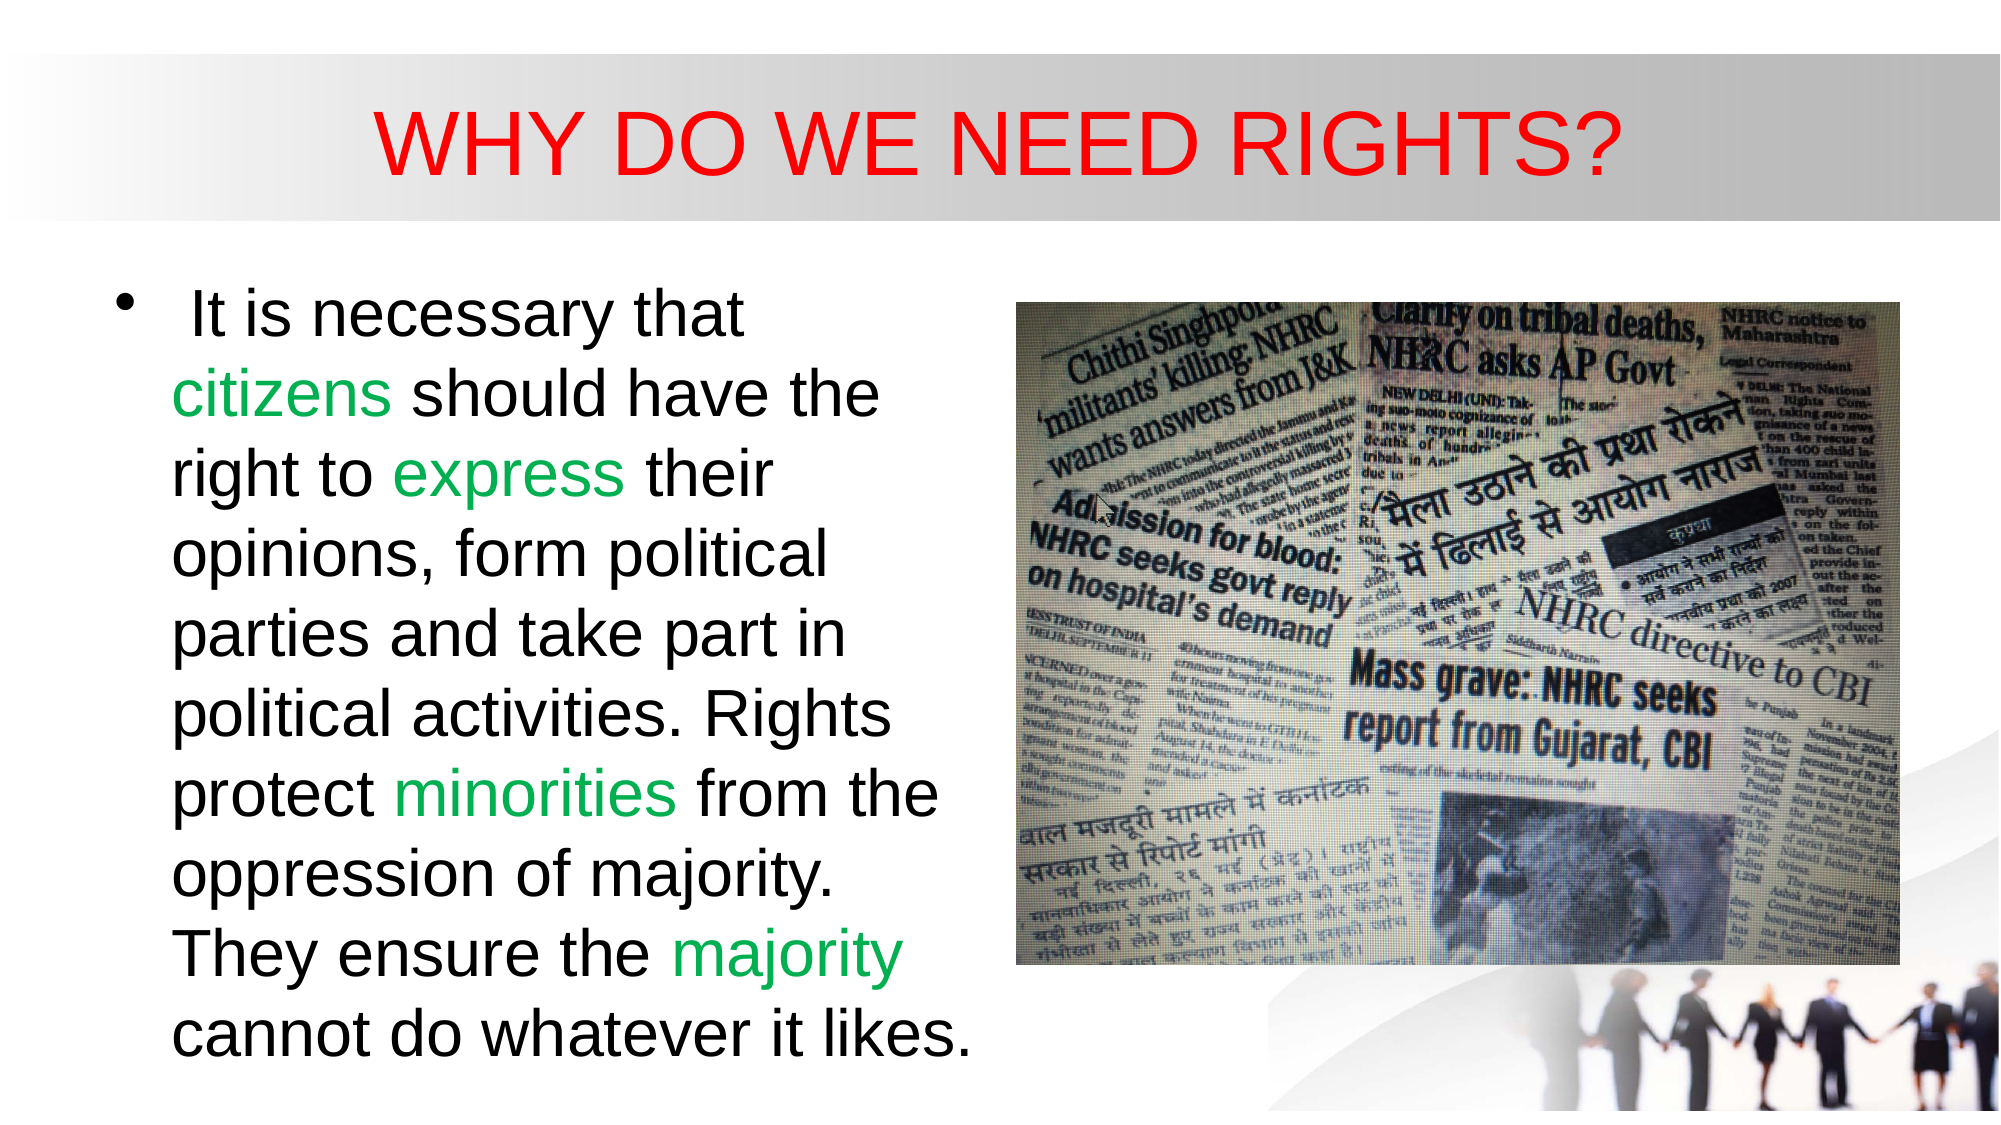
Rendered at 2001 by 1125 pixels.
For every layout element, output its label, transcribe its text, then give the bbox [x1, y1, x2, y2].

picture [1268, 728, 1999, 1111]
title WHY DO WE NEED RIGHTS? [99, 44, 1901, 233]
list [1016, 302, 1900, 965]
list It is necessary that citizens should have the right to express their opinions, form political parties and take part in political activities. Rights protect minorities from the oppression of majority. They ensure the majority cannot do whatever it likes. [99, 262, 997, 1081]
